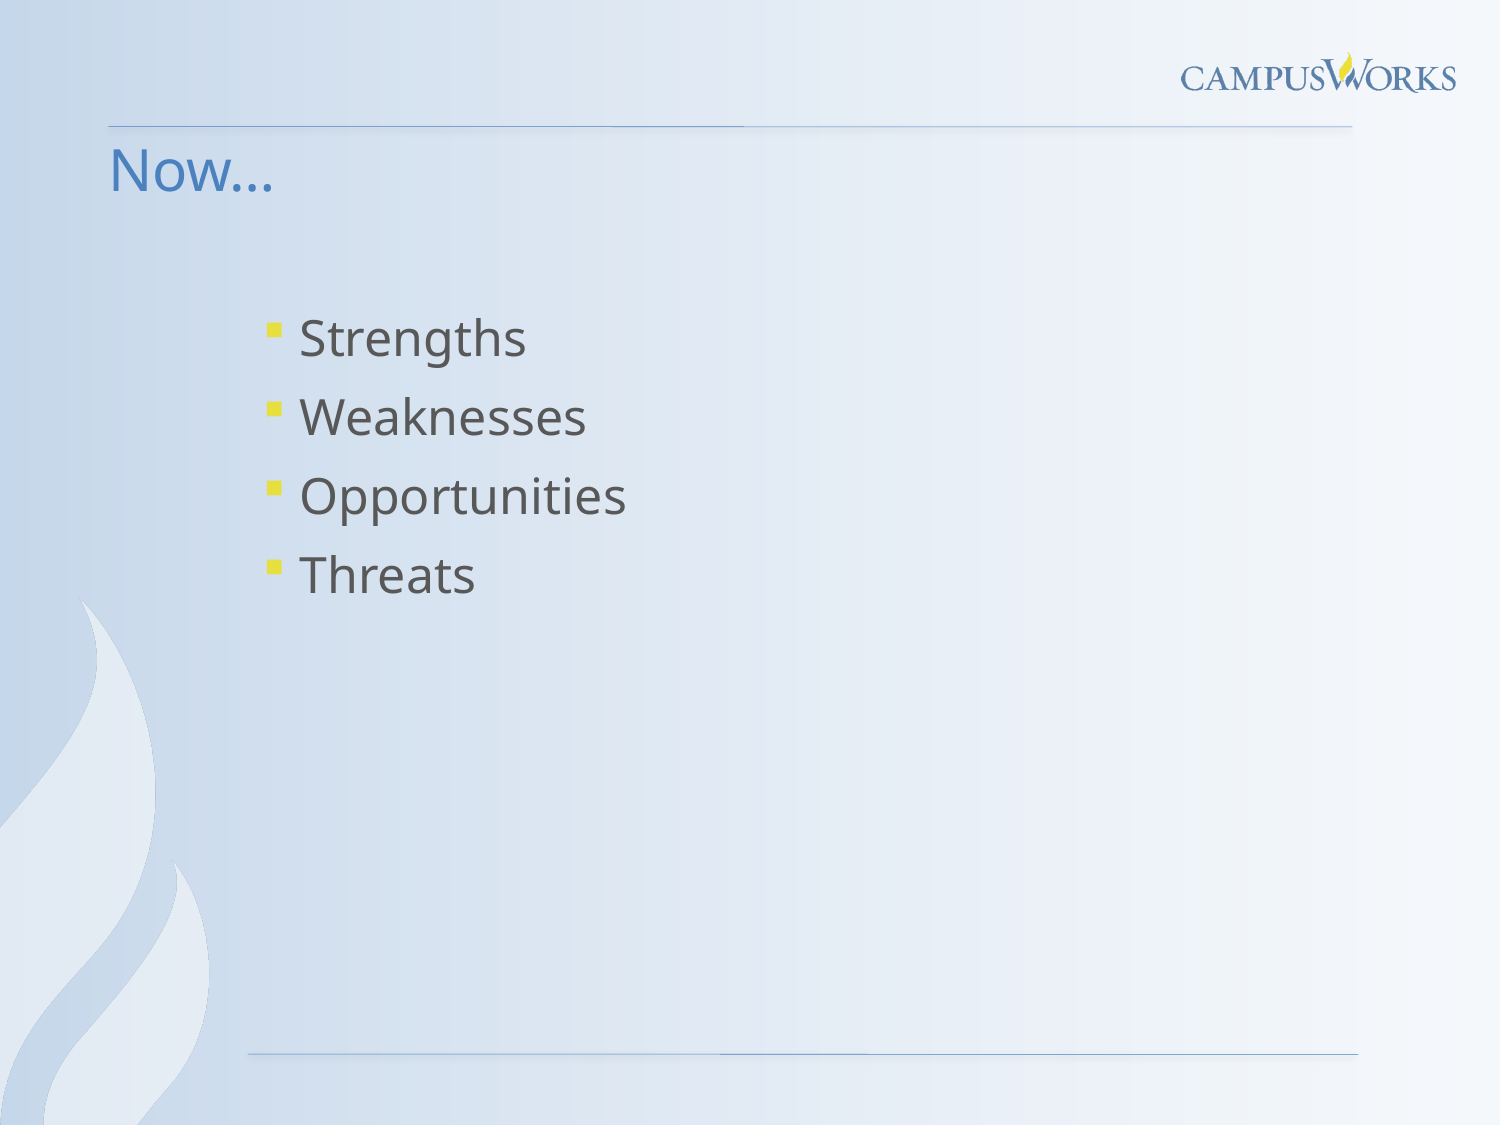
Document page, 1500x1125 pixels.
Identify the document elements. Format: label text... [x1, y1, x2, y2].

list Strengths Weaknesses Opportunities Threats [247, 299, 1368, 1013]
picture [1181, 50, 1457, 93]
title Now… [108, 128, 1368, 277]
